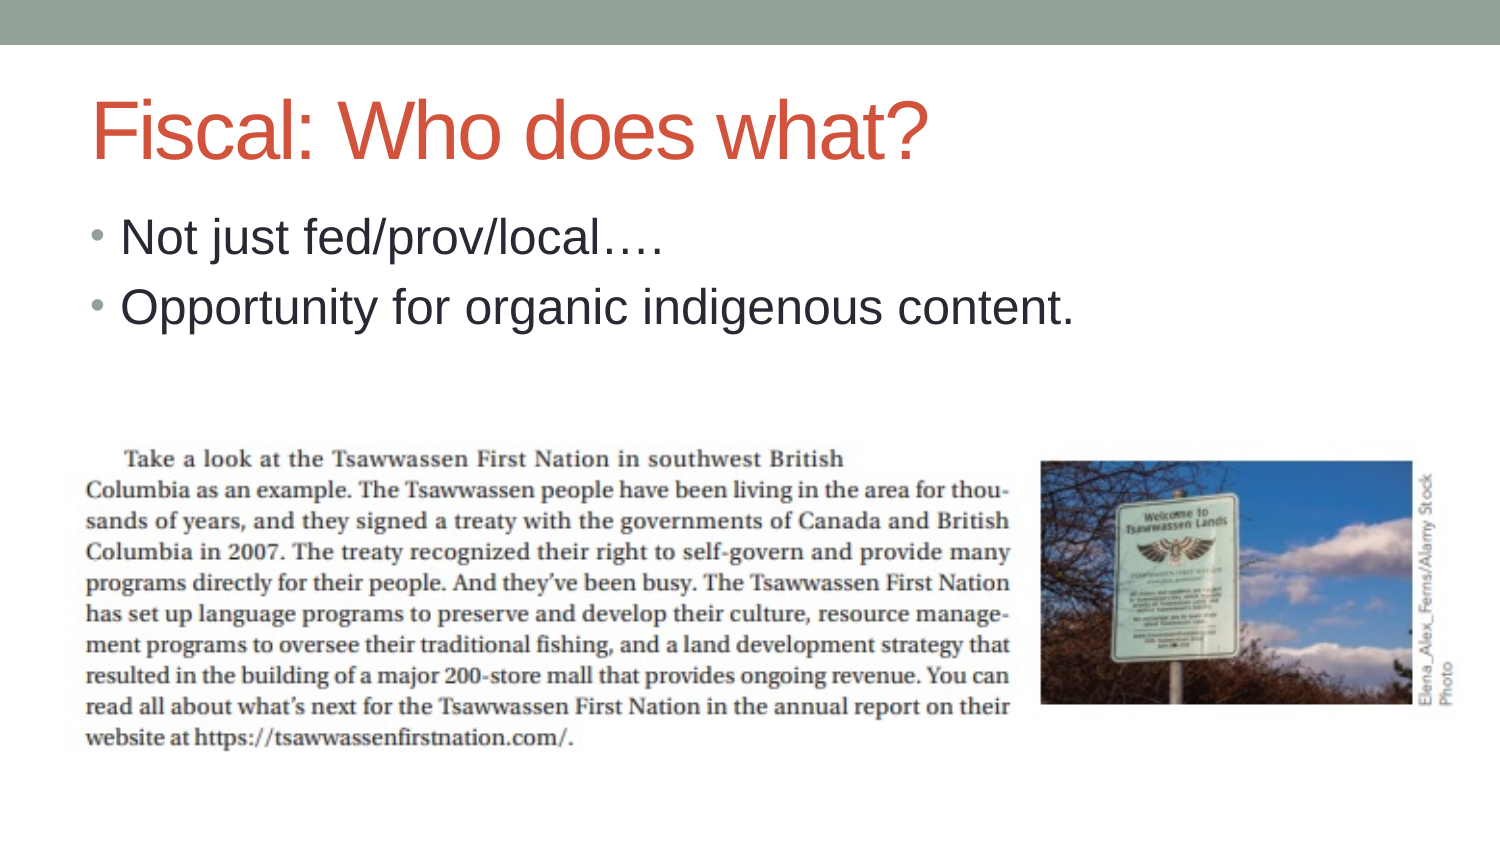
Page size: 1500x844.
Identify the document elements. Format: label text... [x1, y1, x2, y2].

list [62, 442, 1461, 761]
title Fiscal: Who does what? [75, 65, 1425, 188]
text_box Not just fed/prov/local…. Opportunity for organic indigenous content. [74, 196, 1425, 401]
